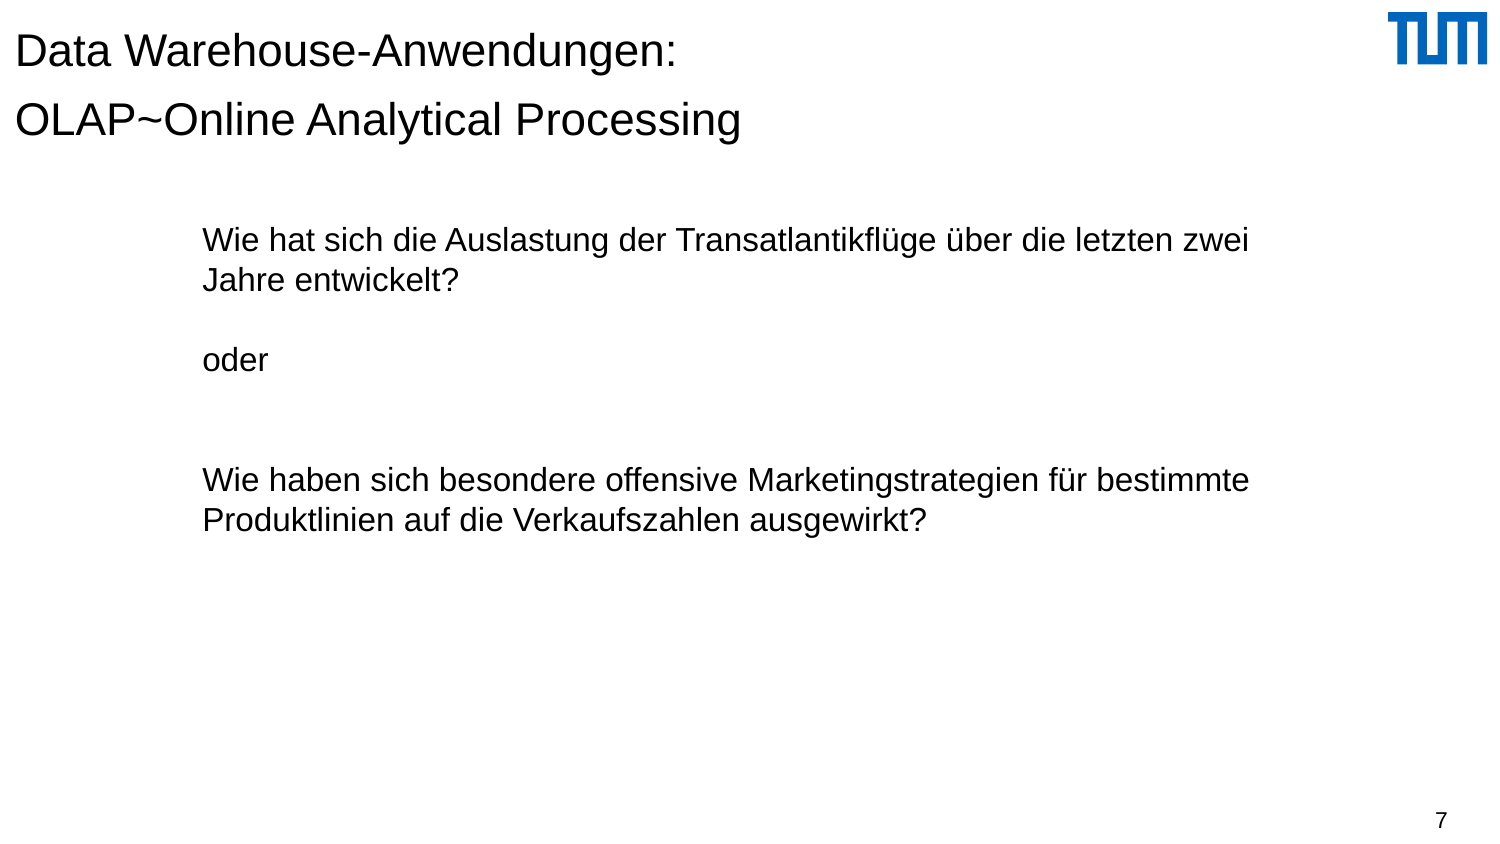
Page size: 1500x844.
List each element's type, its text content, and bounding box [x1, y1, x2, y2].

slide_number 7 [1111, 796, 1448, 842]
list Wie hat sich die Auslastung der Transatlantikflüge über die letzten zwei Jahre entwickelt? oder Wie haben sich besondere offensive Marketingstrategien für bestimmte Produktlinien auf die Verkaufszahlen ausgewirkt? [187, 211, 1313, 844]
title Data Warehouse-Anwendungen: OLAP~Online Analytical Processing [0, 0, 1500, 141]
